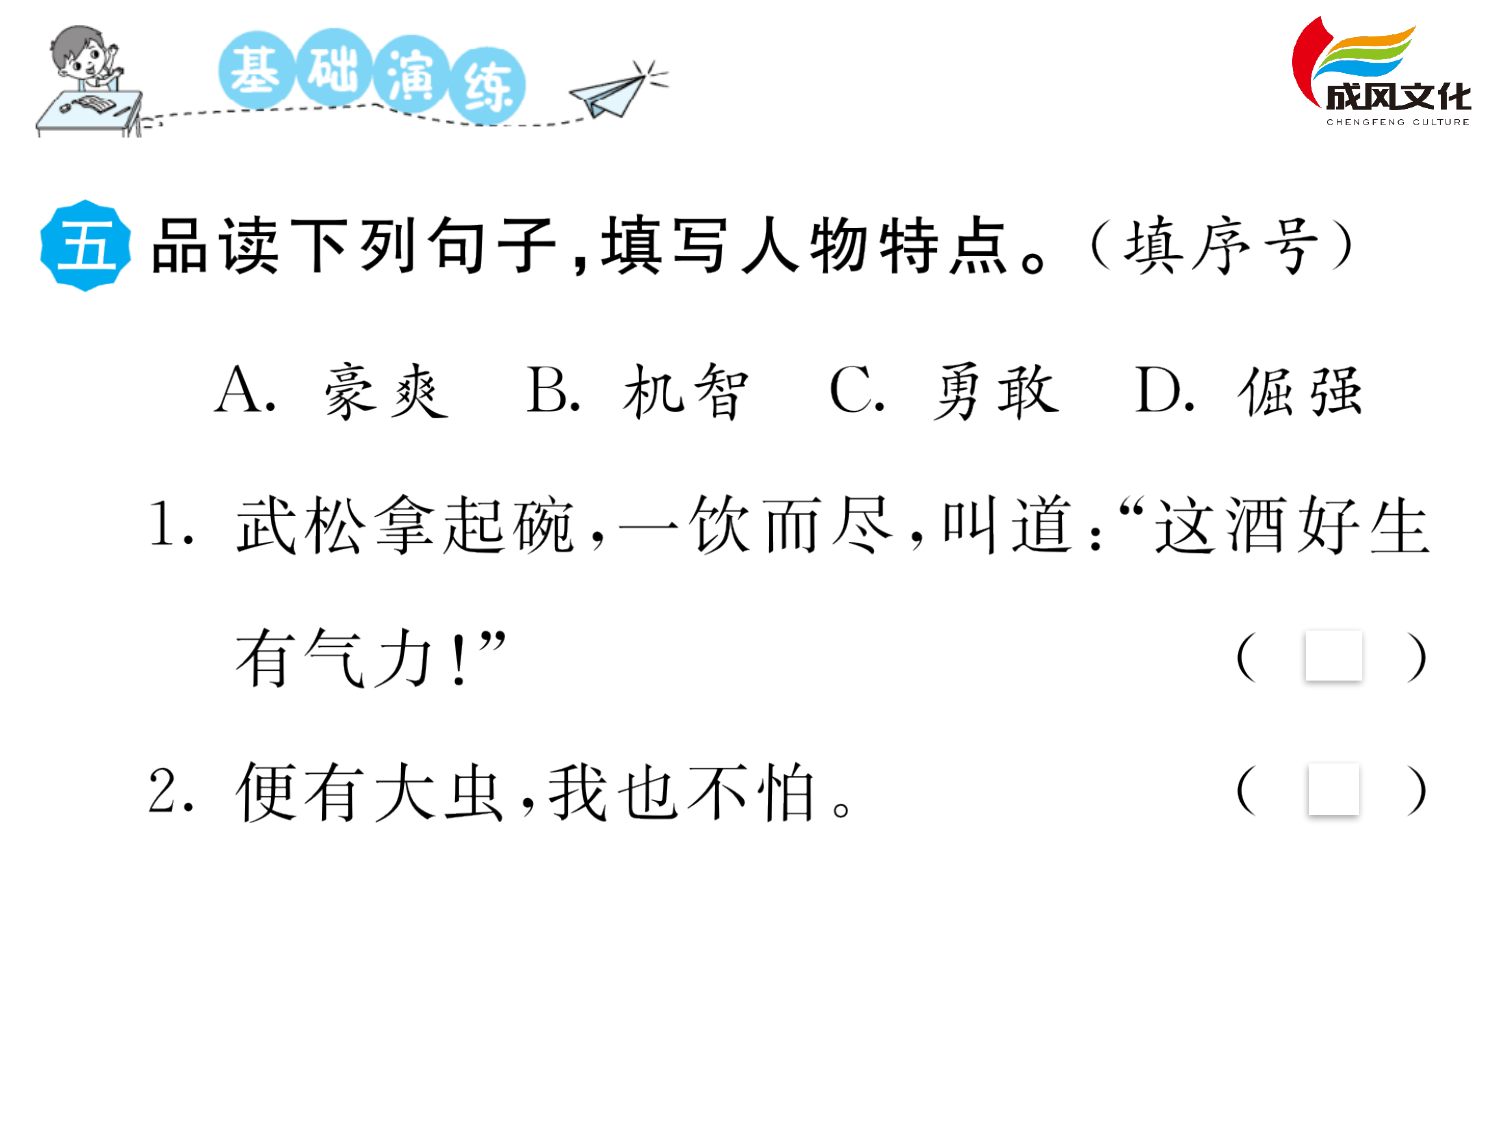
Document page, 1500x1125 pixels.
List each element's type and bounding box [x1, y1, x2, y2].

picture [35, 176, 1453, 853]
picture [1281, 0, 1489, 136]
picture [29, 10, 680, 149]
